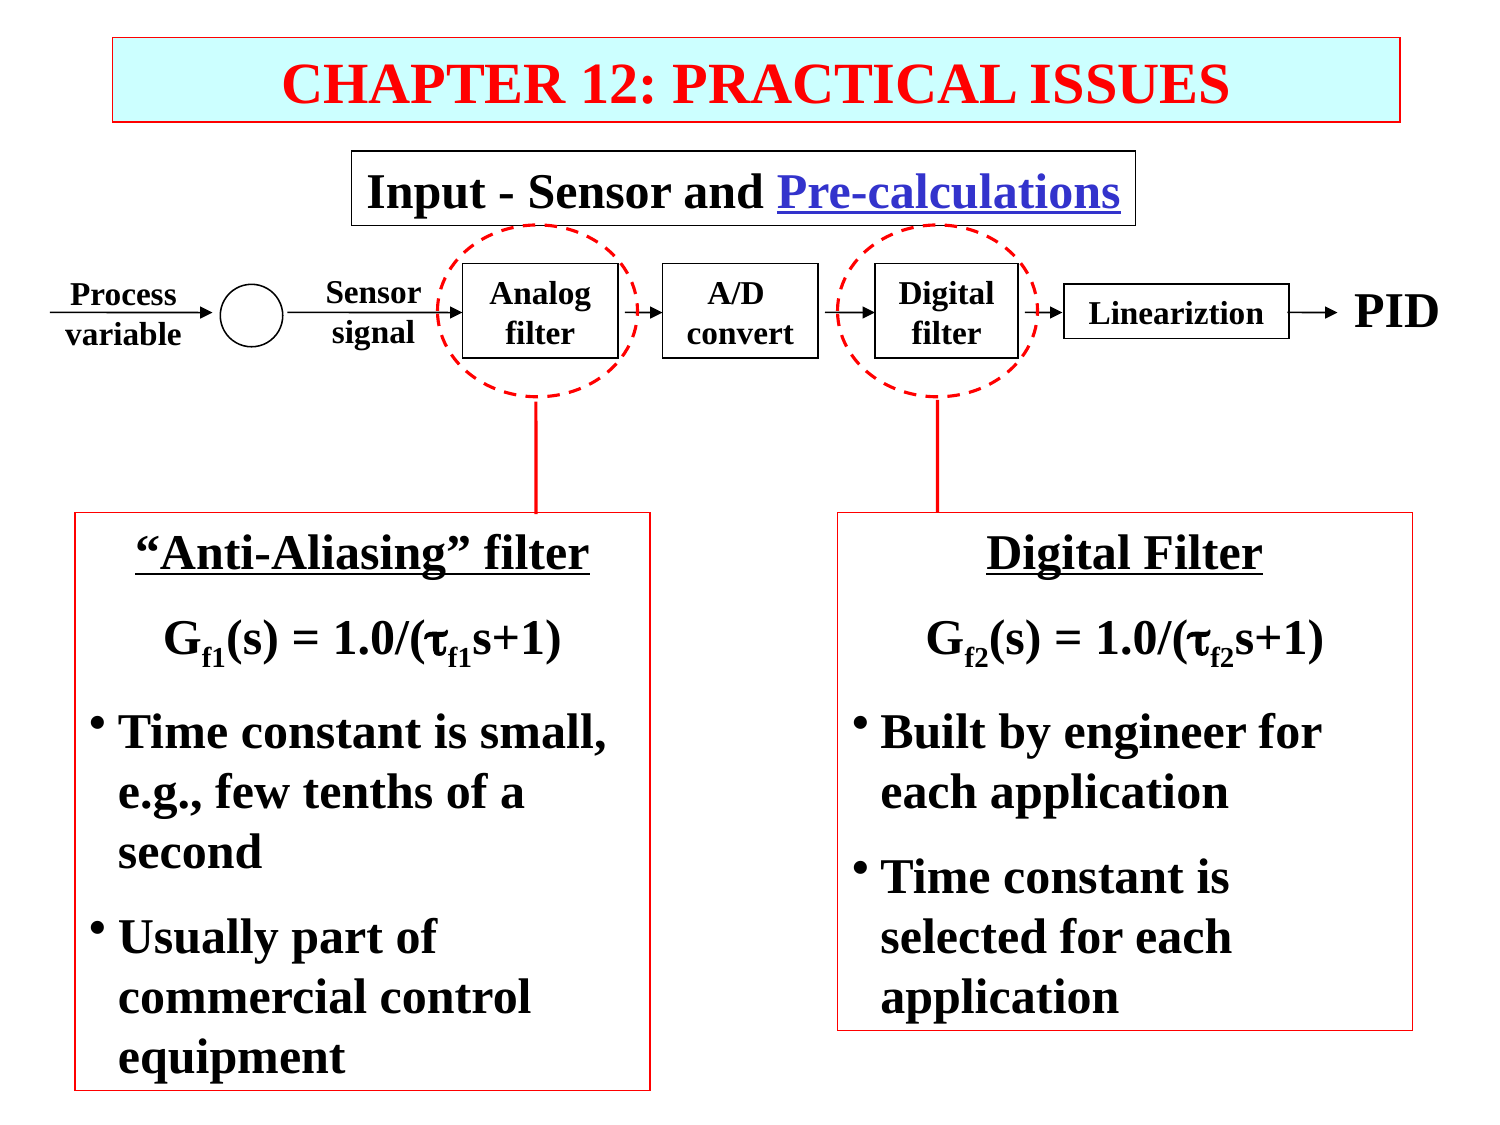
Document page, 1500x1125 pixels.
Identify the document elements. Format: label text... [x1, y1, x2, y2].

text_box Process variable [50, 265, 198, 312]
text_box CHAPTER 12: PRACTICAL ISSUES [112, 37, 1400, 123]
text_box “Anti-Aliasing” filter Gf1(s) = 1.0/(f1s+1) Time constant is small, e.g., few tenths of a second Usually part of commercial control equipment [75, 512, 650, 1091]
text_box [49, 306, 213, 319]
text_box [220, 284, 283, 347]
text_box [638, 306, 663, 319]
text_box [1287, 306, 1338, 319]
text_box Sensor signal [300, 262, 448, 312]
text_box Lineariztion [1063, 283, 1289, 339]
text_box A/D convert [662, 263, 819, 359]
text_box [437, 224, 638, 397]
text_box [1038, 306, 1063, 319]
text_box [837, 224, 1038, 397]
text_box Process variable [50, 313, 198, 360]
text_box Sensor signal [300, 313, 448, 358]
text_box Input - Sensor and Pre-calculations [351, 150, 1136, 226]
text_box PID [1339, 270, 1456, 346]
text_box Digital Filter Gf2(s) = 1.0/(f2s+1) Built by engineer for each application Time constant is selected for each application [837, 512, 1413, 1031]
